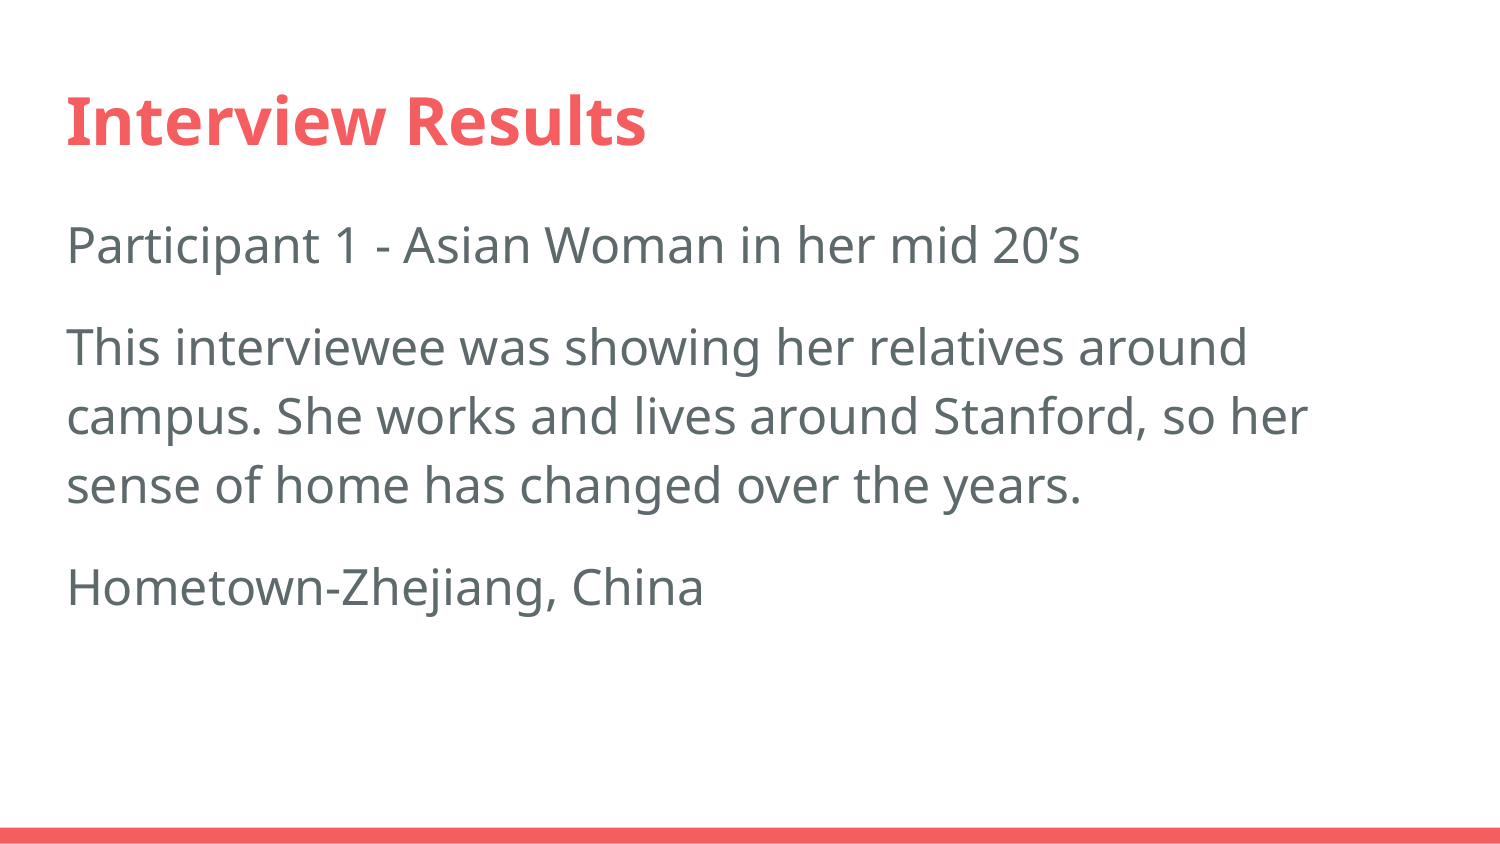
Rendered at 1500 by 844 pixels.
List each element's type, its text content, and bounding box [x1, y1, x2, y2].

title Interview Results [51, 64, 1449, 167]
list Participant 1 - Asian Woman in her mid 20’s This interviewee was showing her relatives around campus. She works and lives around Stanford, so her sense of home has changed over the years. Hometown-Zhejiang, China [51, 189, 1449, 750]
